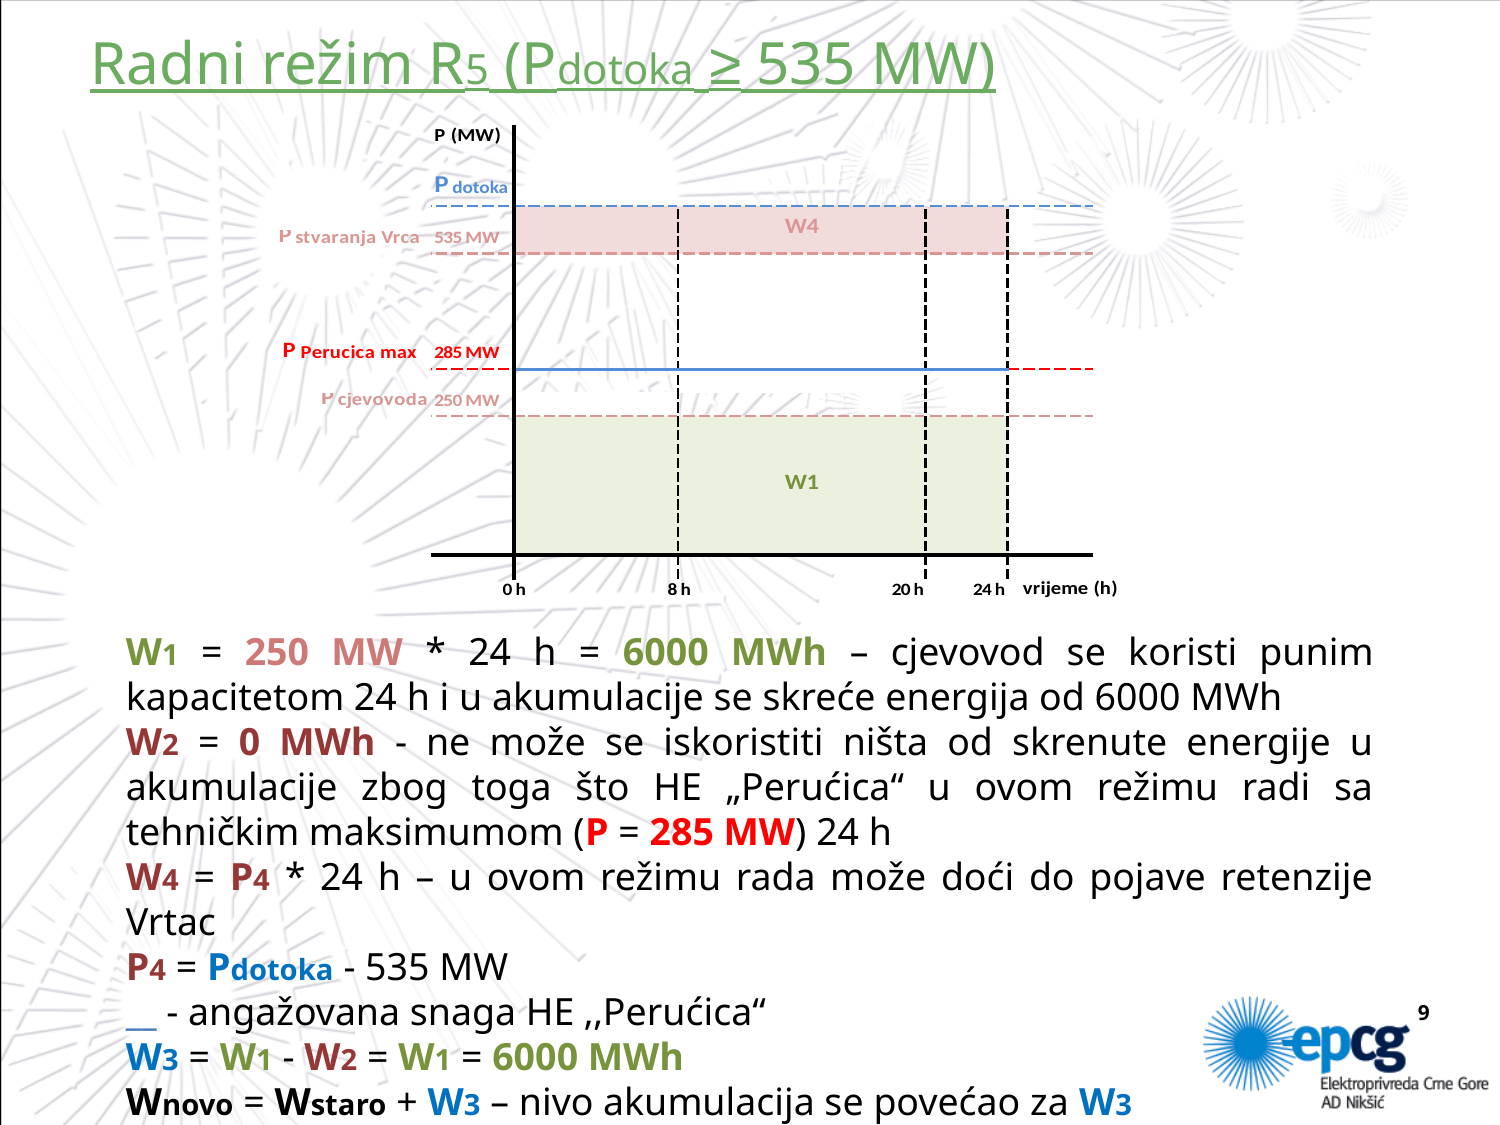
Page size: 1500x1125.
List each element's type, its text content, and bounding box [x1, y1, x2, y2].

list W1 = 250 MW * 24 h = 6000 MWh – cjevovod se koristi punim kapacitetom 24 h i u akumulacije se skreće energija od 6000 MWh W2 = 0 MWh - ne može se iskoristiti ništa od skrenute energije u akumulacije zbog toga što HE „Perućica“ u ovom režimu radi sa tehničkim maksimumom (P = 285 MW) 24 h W4 = P4 * 24 h – u ovom režimu rada može doći do pojave retenzije Vrtac P4 = Pdotoka - 535 MW __ - angažovana snaga HE ‚‚Perućica“ W3 = W1 - W2 = W1 = 6000 MWh Wnovo = Wstaro + W3 – nivo akumulacija se povećao za W3 [112, 621, 1388, 1087]
picture [0, 0, 1500, 1125]
title Radni režim R5 (Pdotoka ≥ 535 MW) [76, 19, 1427, 100]
